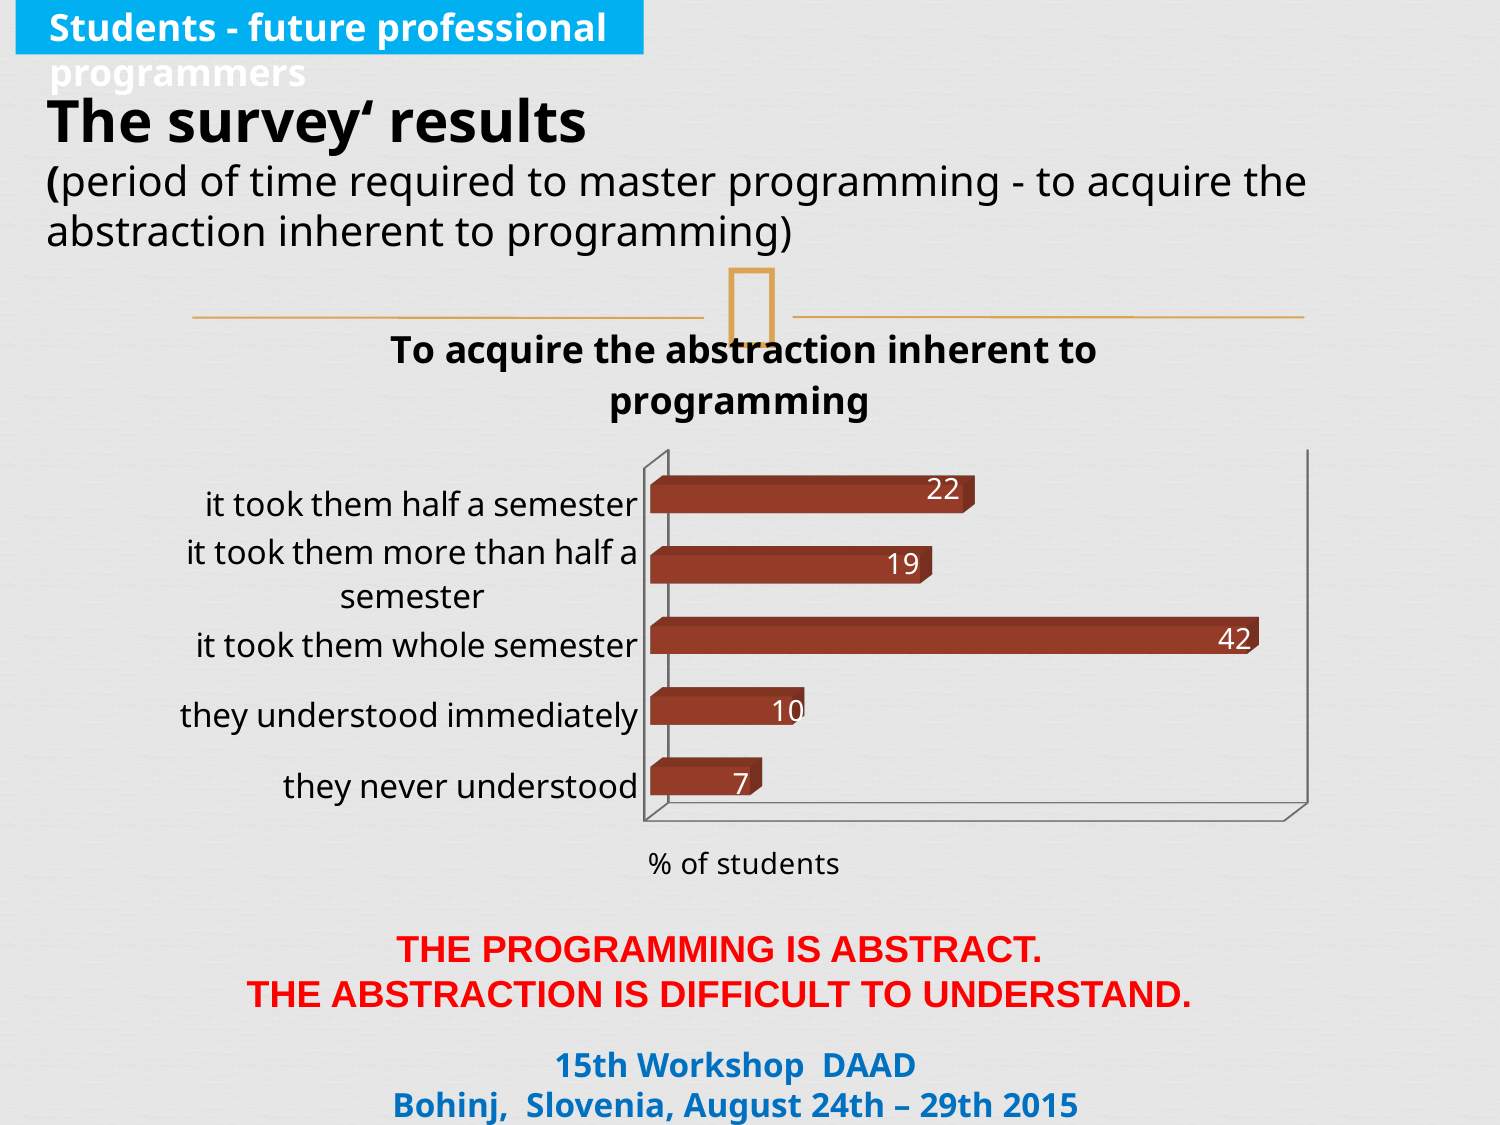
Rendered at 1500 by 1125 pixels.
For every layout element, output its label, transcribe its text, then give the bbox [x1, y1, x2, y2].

text_box Students - future professional programmers [15, 0, 644, 55]
text_box 15th Workshop DAAD Bohinj, Slovenia, August 24th – 29th 2015 [340, 1046, 1131, 1123]
text_box The survey‘ results (period of time required to master programming - to acquire the abstraction inherent to programming) [31, 77, 1459, 262]
text_box THE PROGRAMMING IS ABSTRACT. THE ABSTRACTION IS DIFFICULT TO UNDERSTAND. [53, 917, 1386, 1023]
chart [146, 290, 1342, 918]
